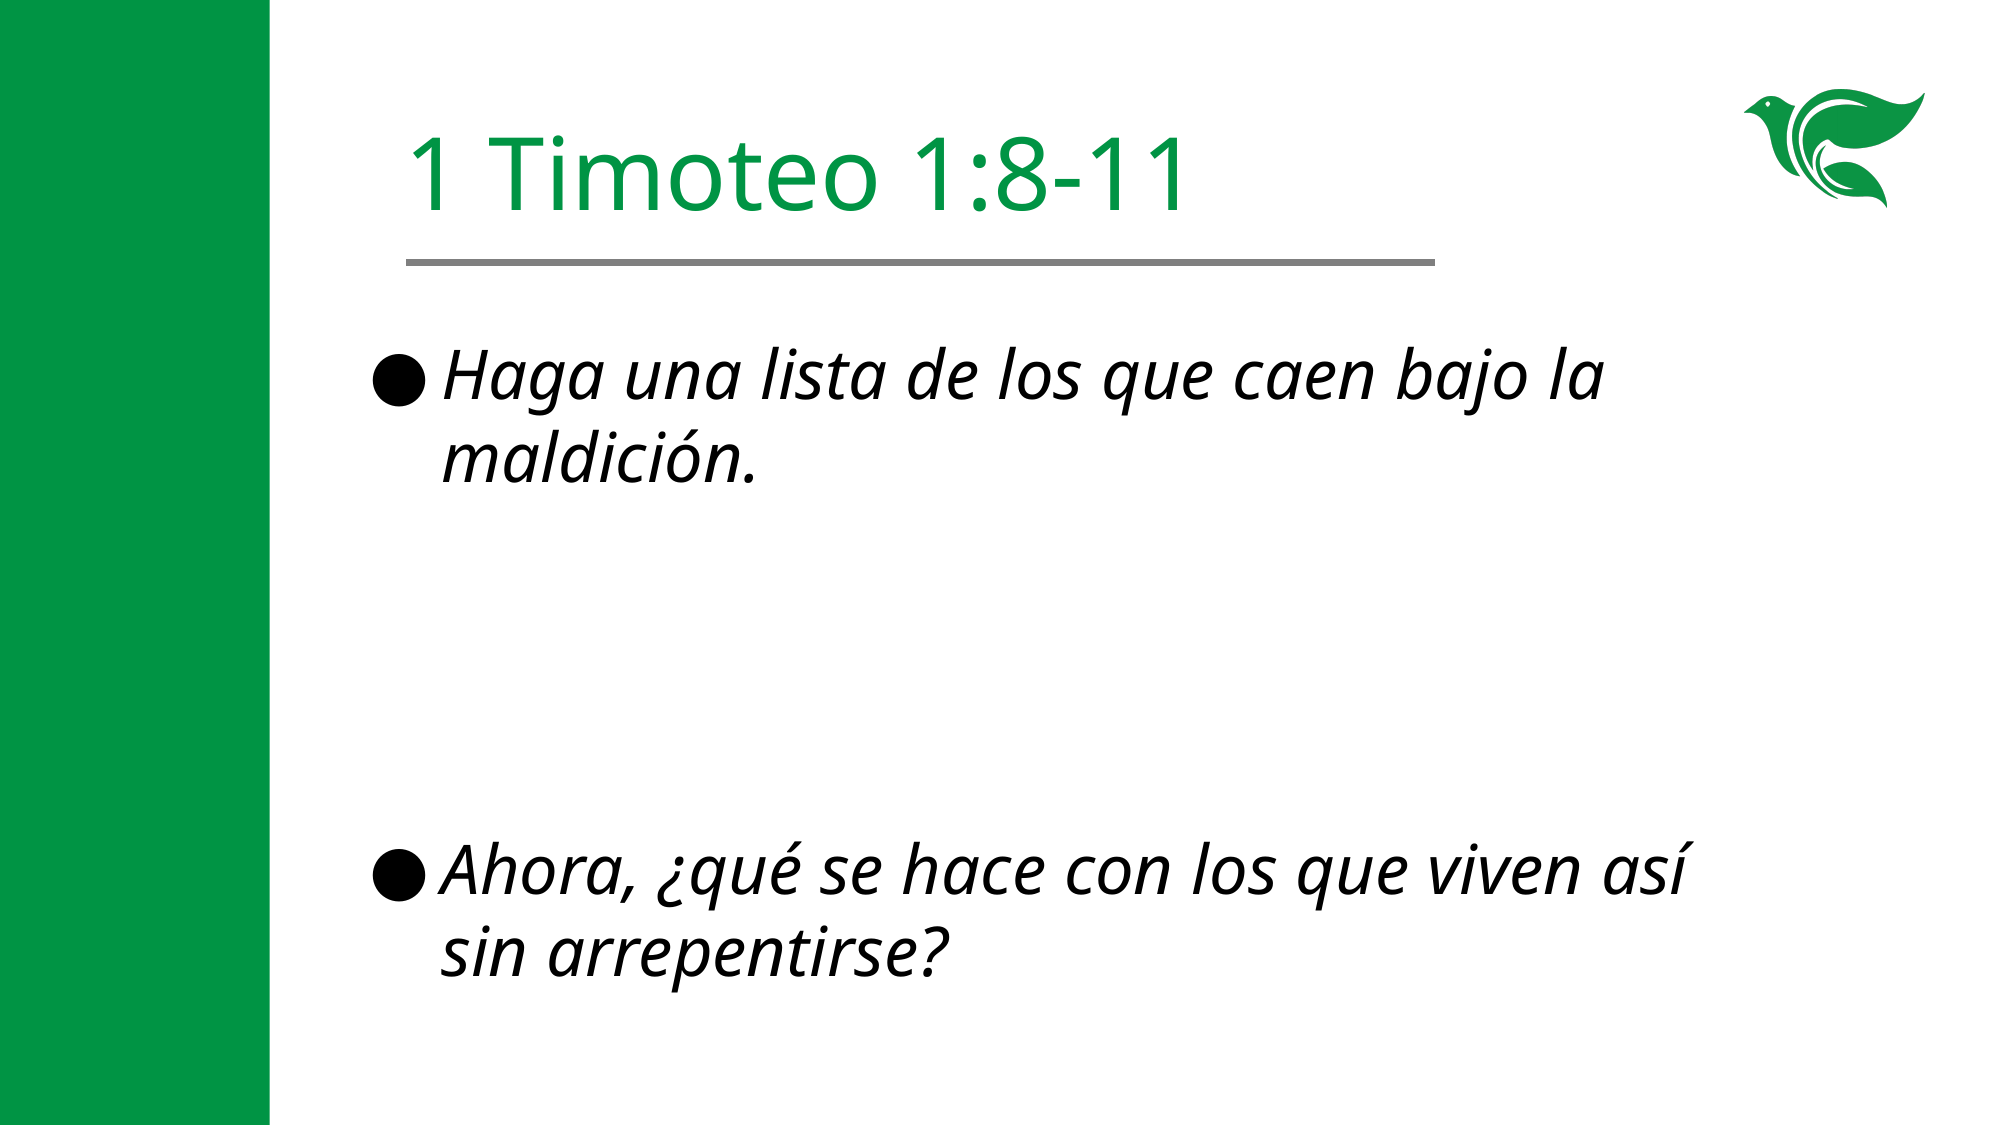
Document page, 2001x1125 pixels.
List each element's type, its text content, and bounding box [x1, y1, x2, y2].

text_box Haga una lista de los que caen bajo la maldición. Ahora, ¿qué se hace con los que viven así sin arrepentirse? [351, 323, 1793, 1125]
text_box [0, 0, 270, 1125]
text_box 1 Timoteo 1:8-11 [389, 101, 1669, 239]
picture [1722, 47, 1953, 240]
